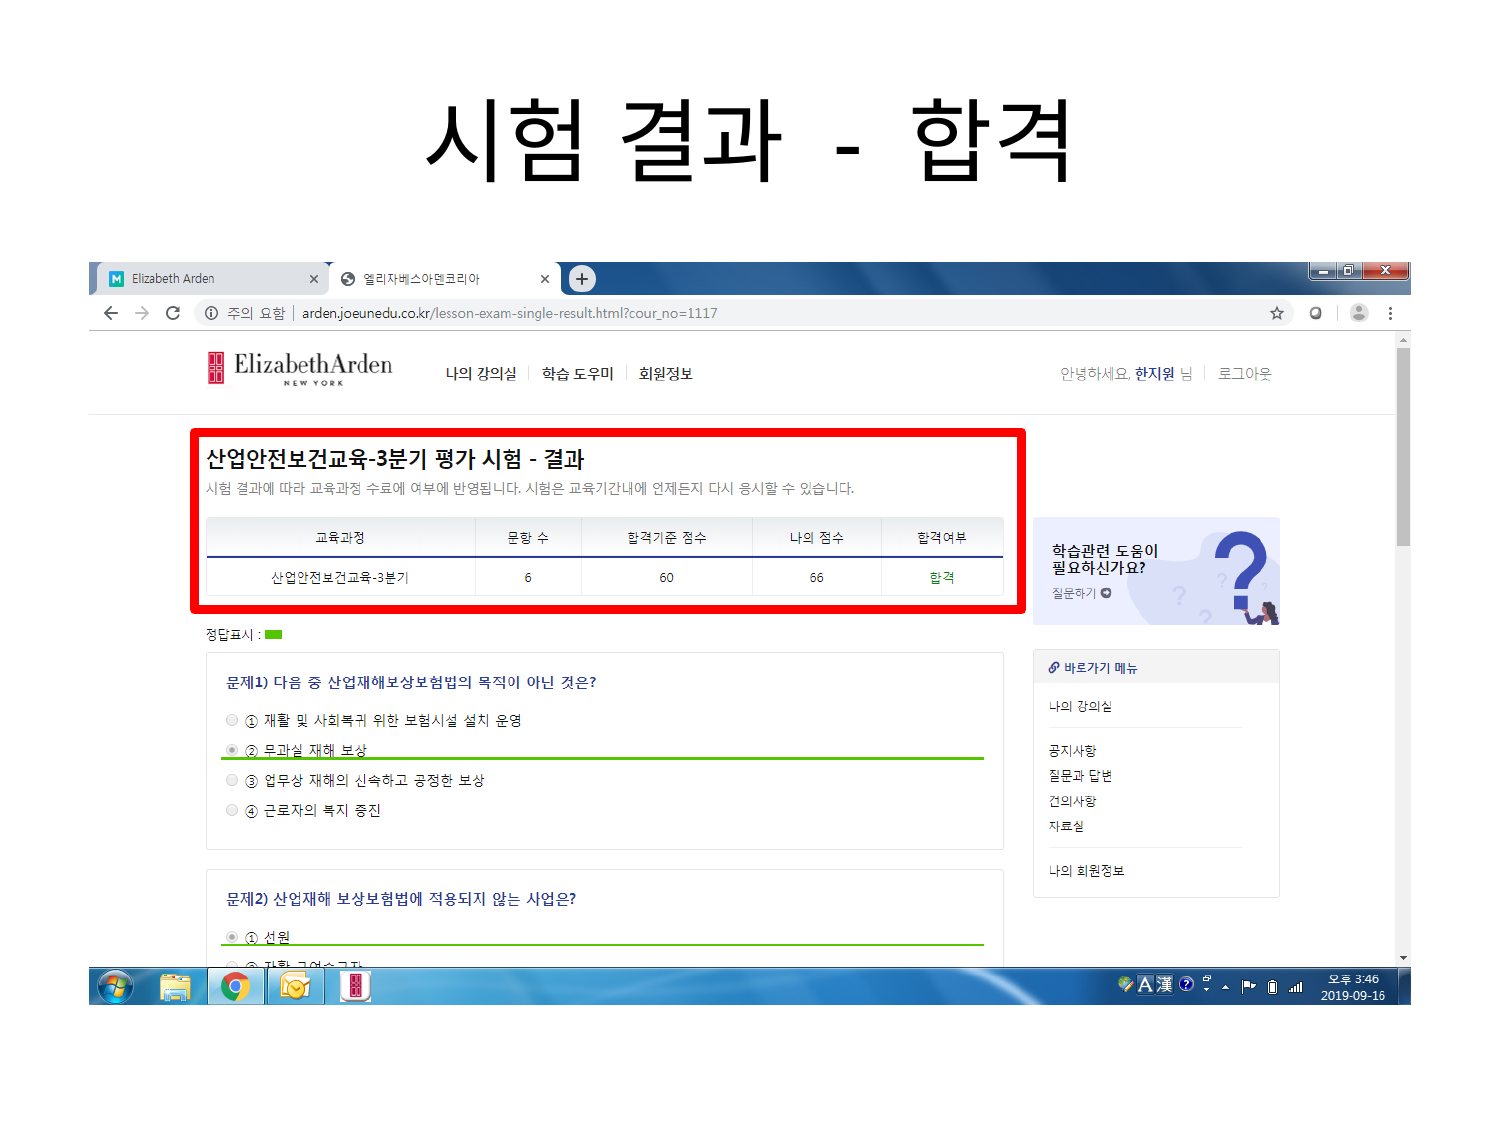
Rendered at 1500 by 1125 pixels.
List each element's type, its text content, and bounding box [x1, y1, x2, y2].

title 시험 결과 - 합격 [75, 45, 1425, 233]
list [89, 262, 1411, 1006]
